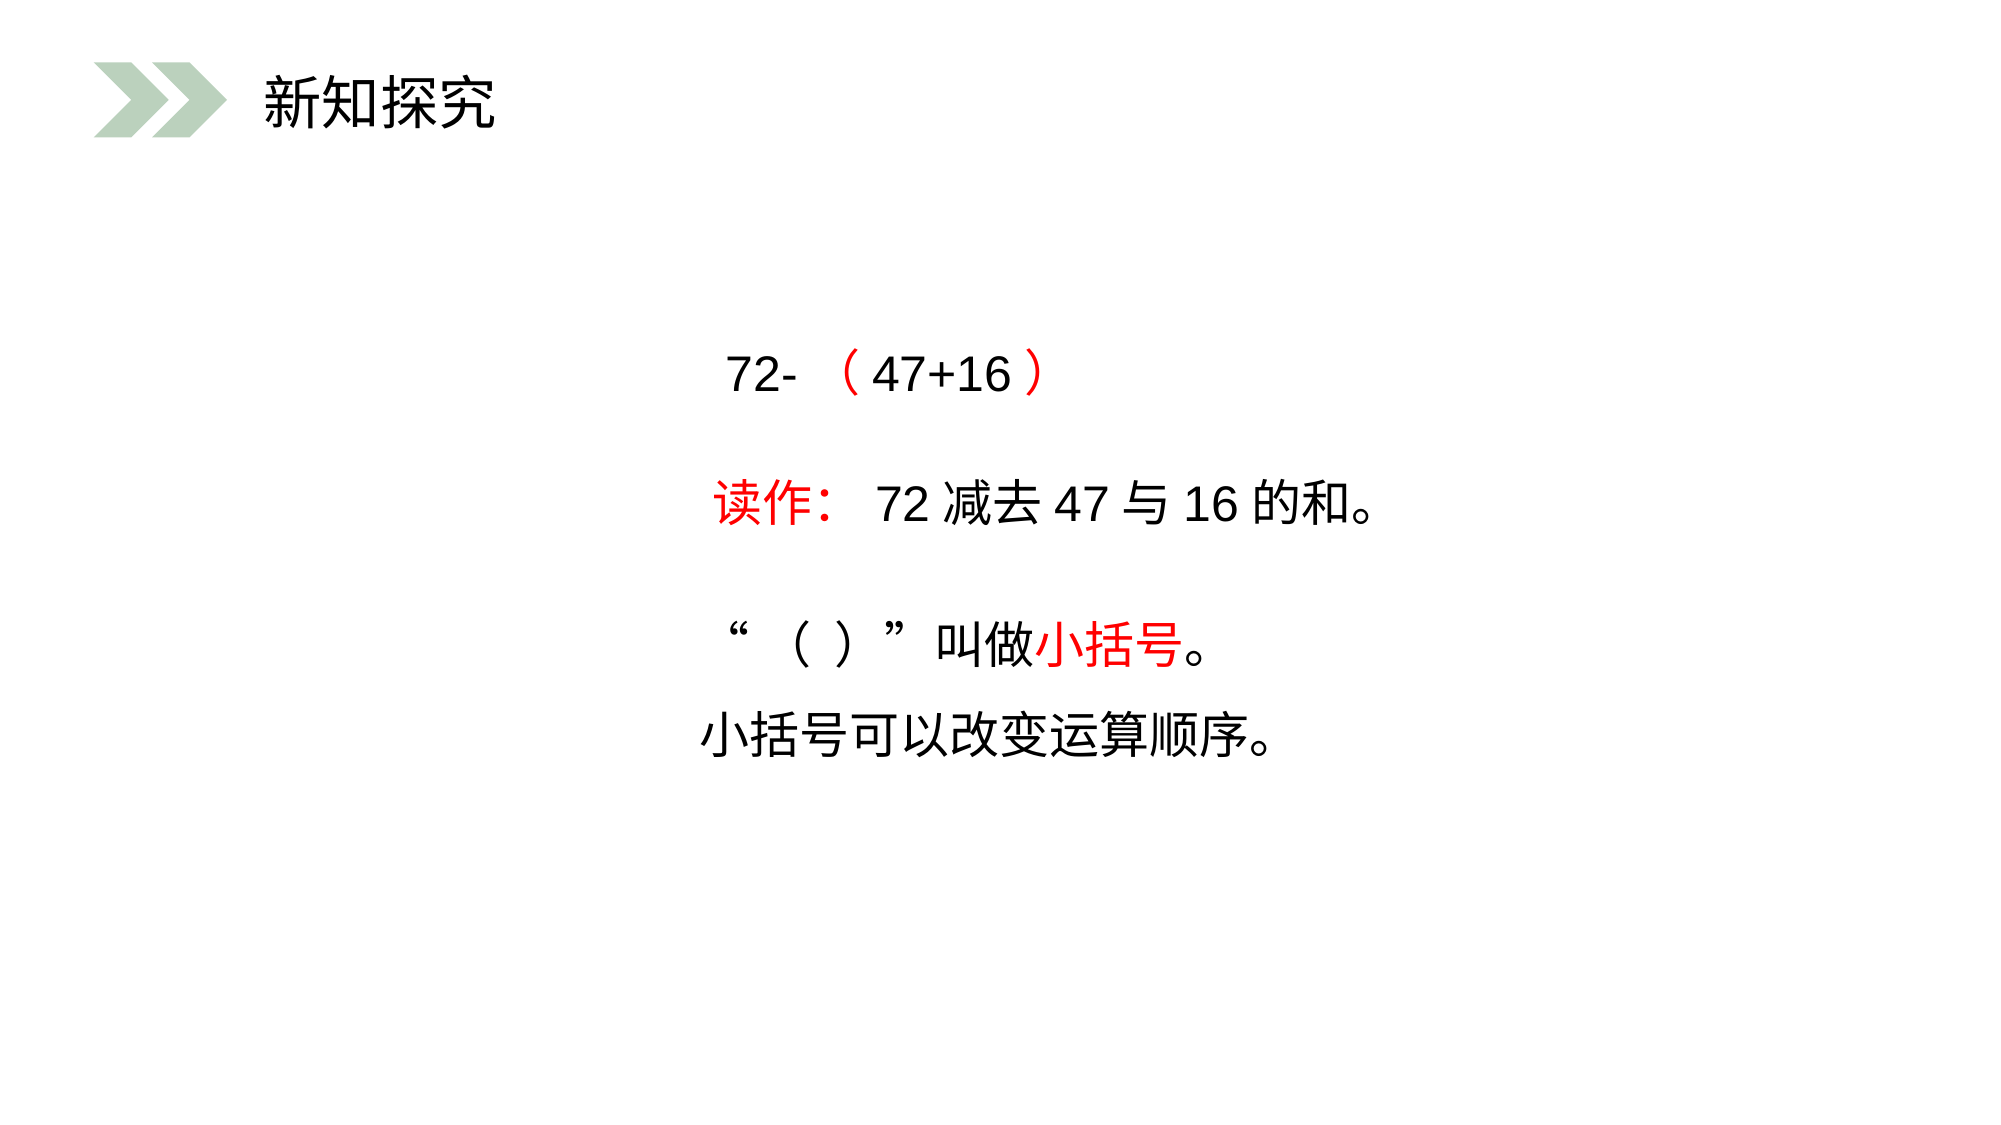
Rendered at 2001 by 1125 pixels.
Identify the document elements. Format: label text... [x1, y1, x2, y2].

text_box 新知探究 [248, 66, 1088, 137]
text_box “（ ）”叫做小括号。 小括号可以改变运算顺序。 [684, 576, 1677, 772]
text_box 读作：72减去47与16的和。 [698, 451, 1677, 539]
text_box 72-（47+16） [711, 333, 1265, 409]
